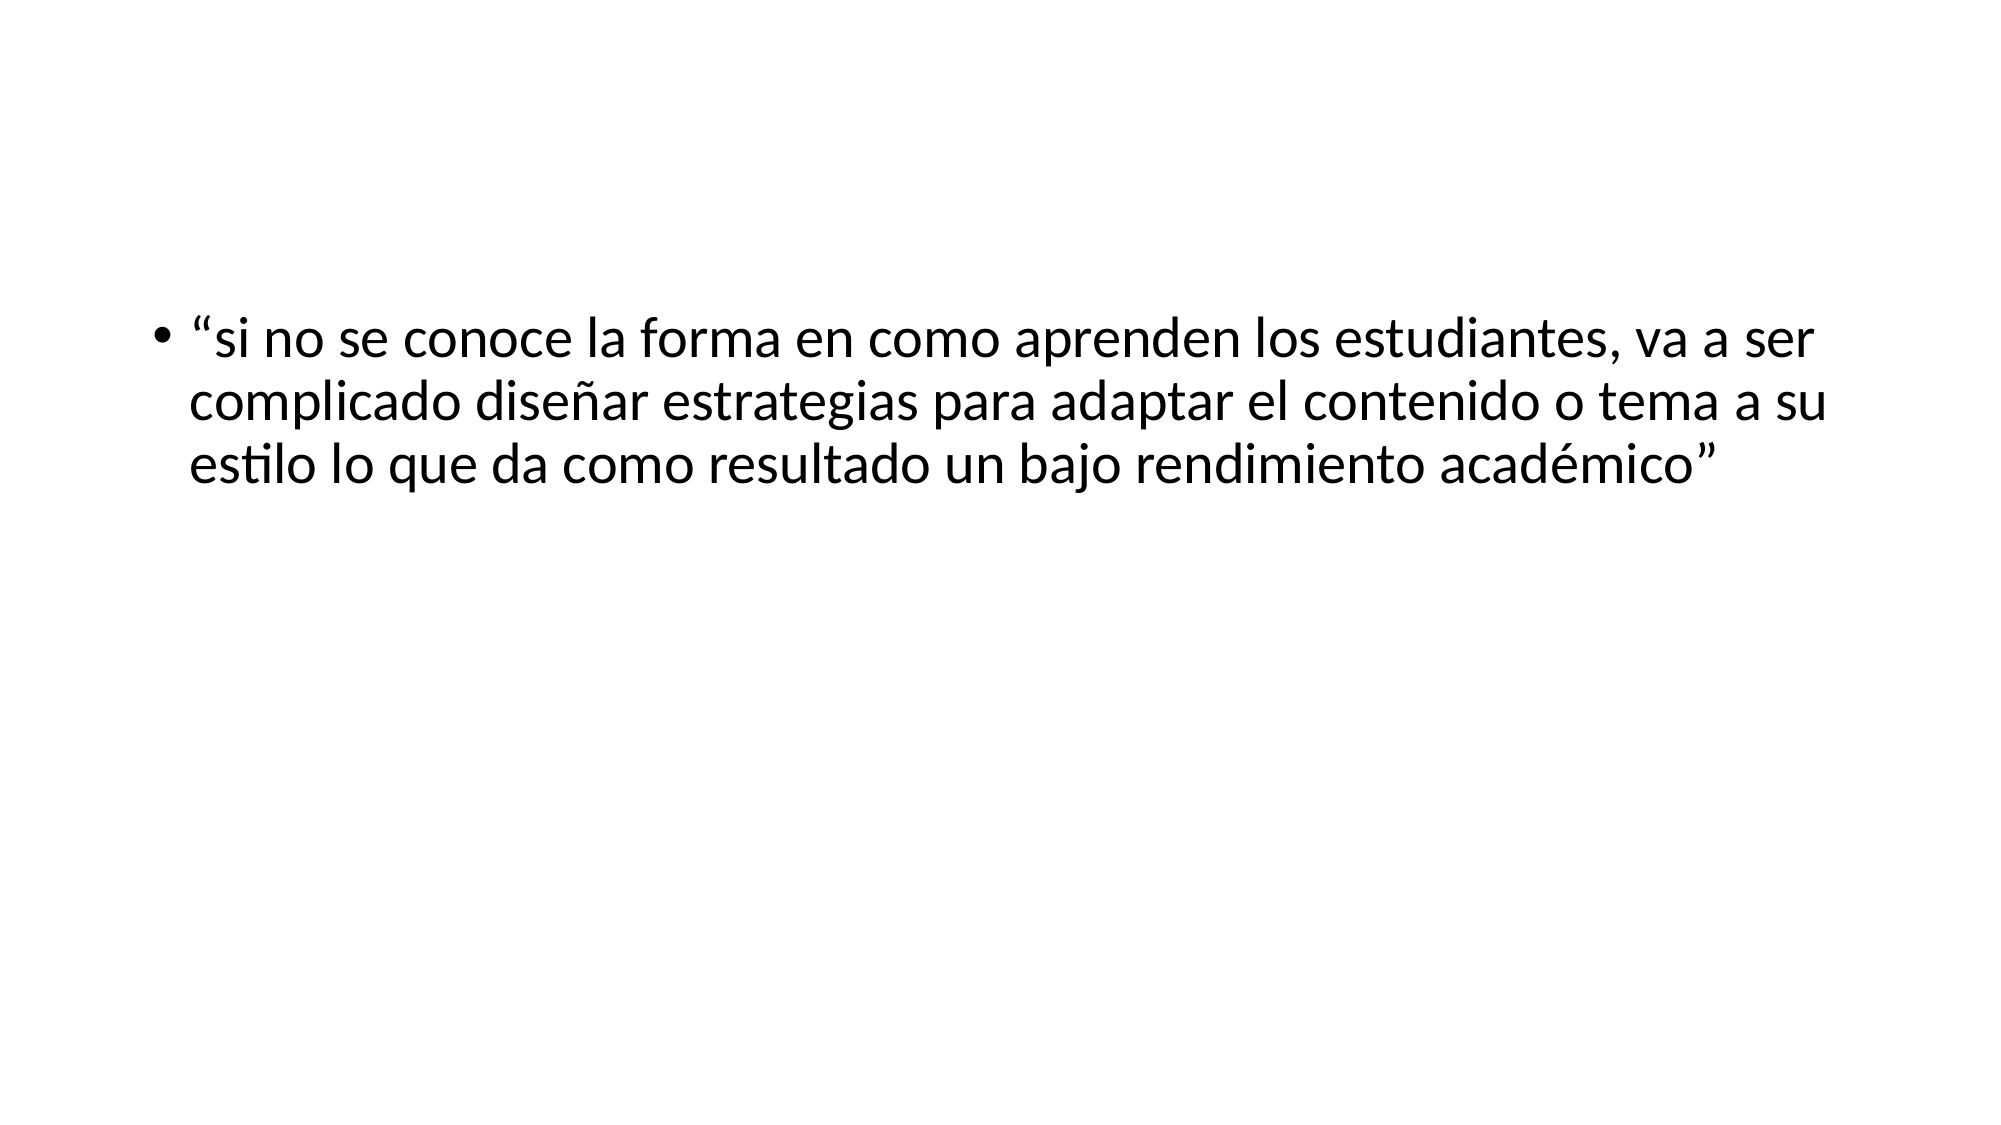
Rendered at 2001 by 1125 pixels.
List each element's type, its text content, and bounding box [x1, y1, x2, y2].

list “si no se conoce la forma en como aprenden los estudiantes, va a ser complicado diseñar estrategias para adaptar el contenido o tema a su estilo lo que da como resultado un bajo rendimiento académico” [137, 299, 1863, 1014]
